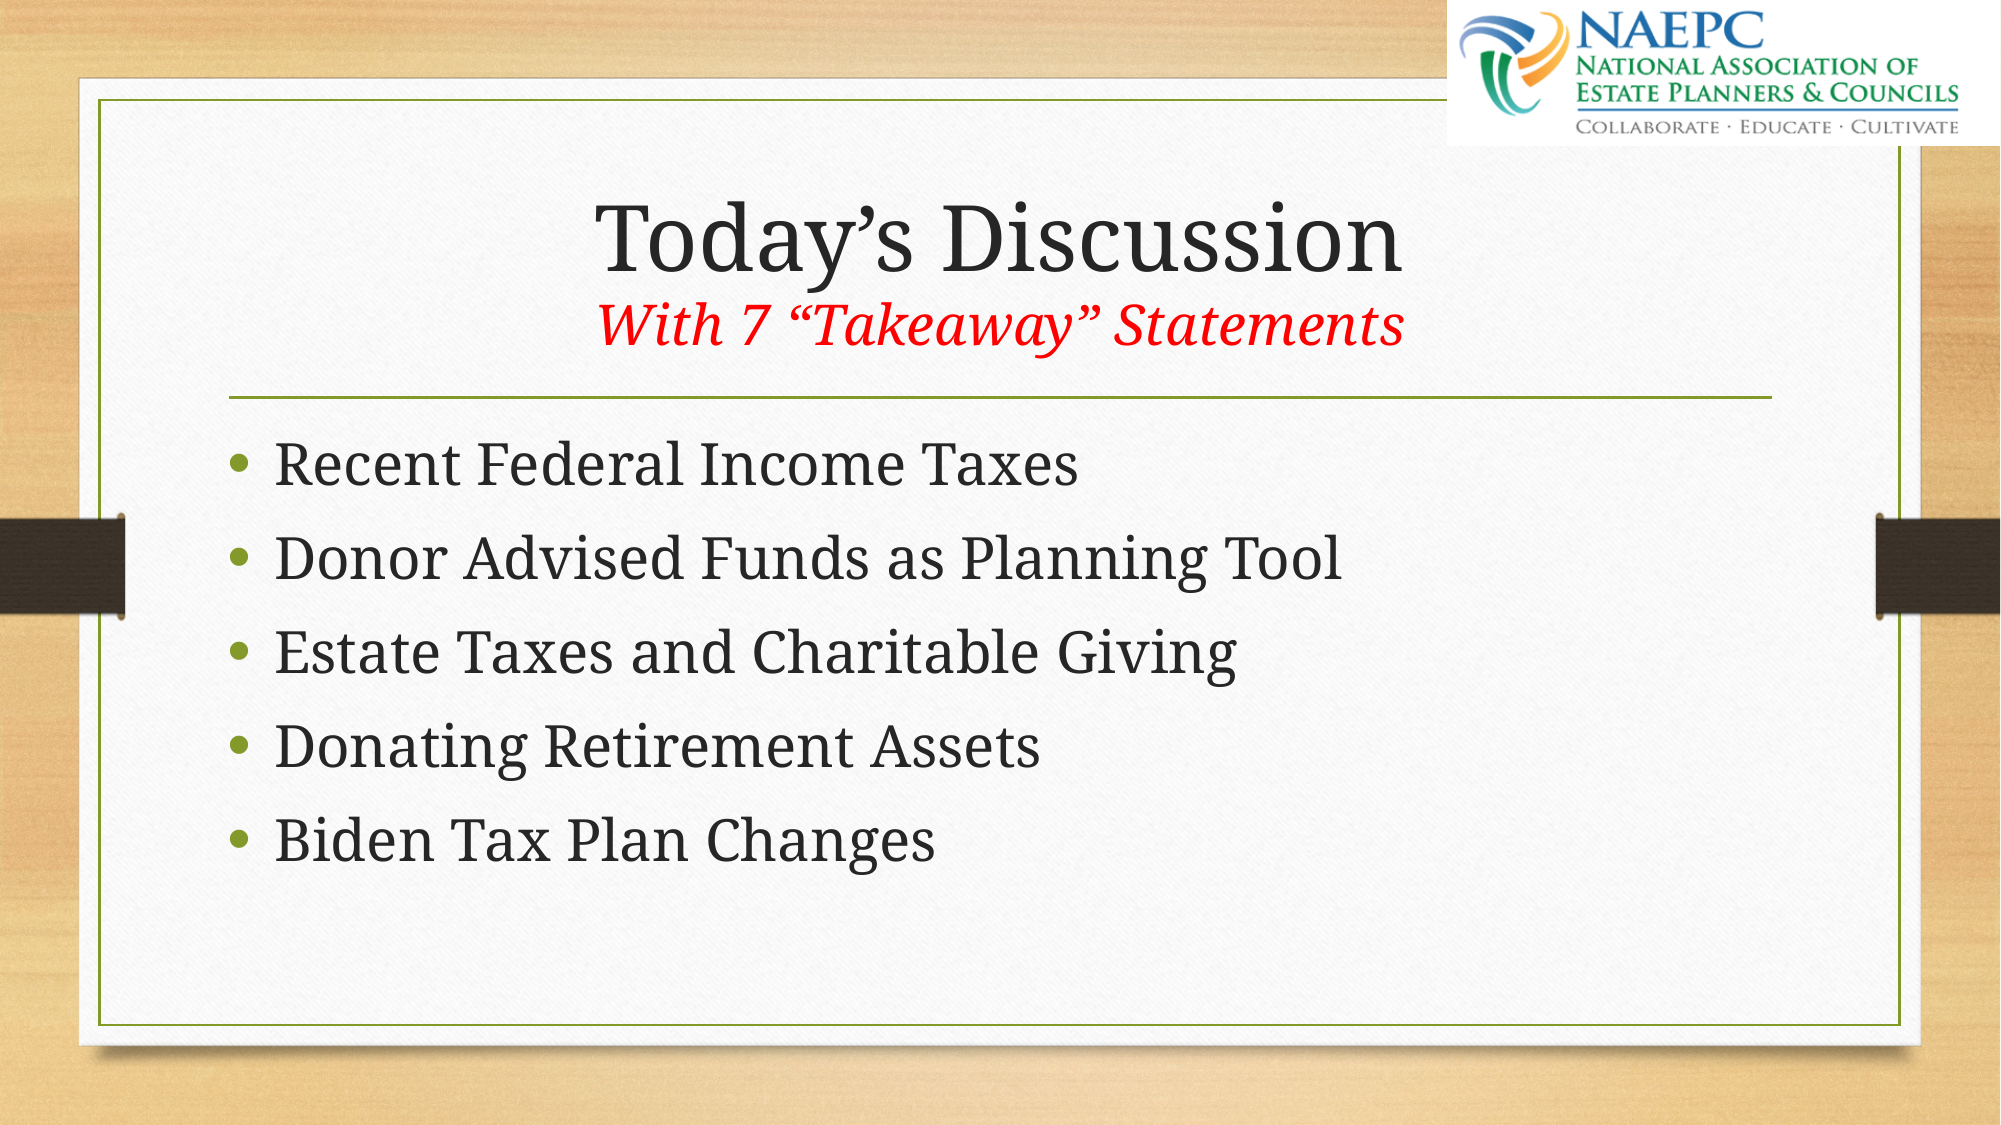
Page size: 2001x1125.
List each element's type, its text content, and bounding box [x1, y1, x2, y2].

title Today’s Discussion With 7 “Takeaway” Statements [212, 161, 1788, 375]
list Recent Federal Income Taxes Donor Advised Funds as Planning Tool Estate Taxes and Charitable Giving Donating Retirement Assets Biden Tax Plan Changes [212, 419, 1788, 964]
picture [0, 0, 2001, 1125]
